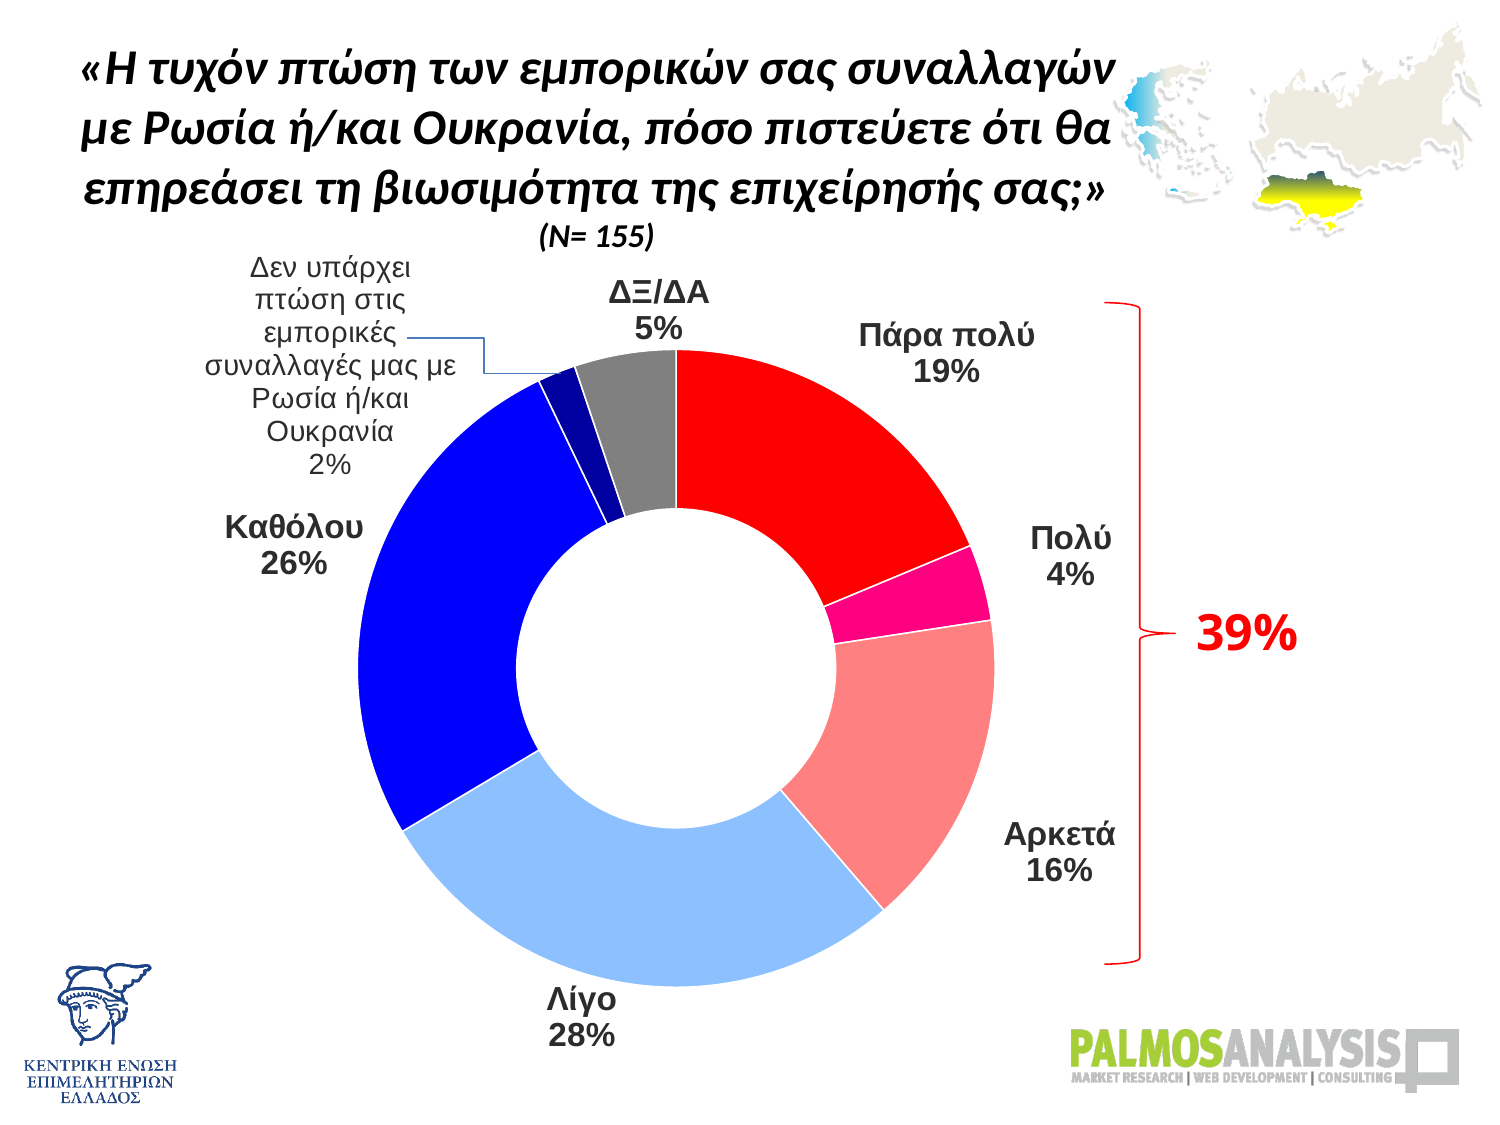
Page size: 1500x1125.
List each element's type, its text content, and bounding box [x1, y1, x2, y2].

chart [64, 231, 1211, 1083]
picture [5, 941, 195, 1125]
text_box 39% [1216, 593, 1314, 668]
title «Η τυχόν πτώση των εμπορικών σας συναλλαγών με Ρωσία ή/και Ουκρανία, πόσο πιστεύετε ότι θα επηρεάσει τη βιωσιμότητα της επιχείρησής σας;» (Ν= 155) [41, 80, 1152, 209]
picture [1068, 1029, 1459, 1093]
